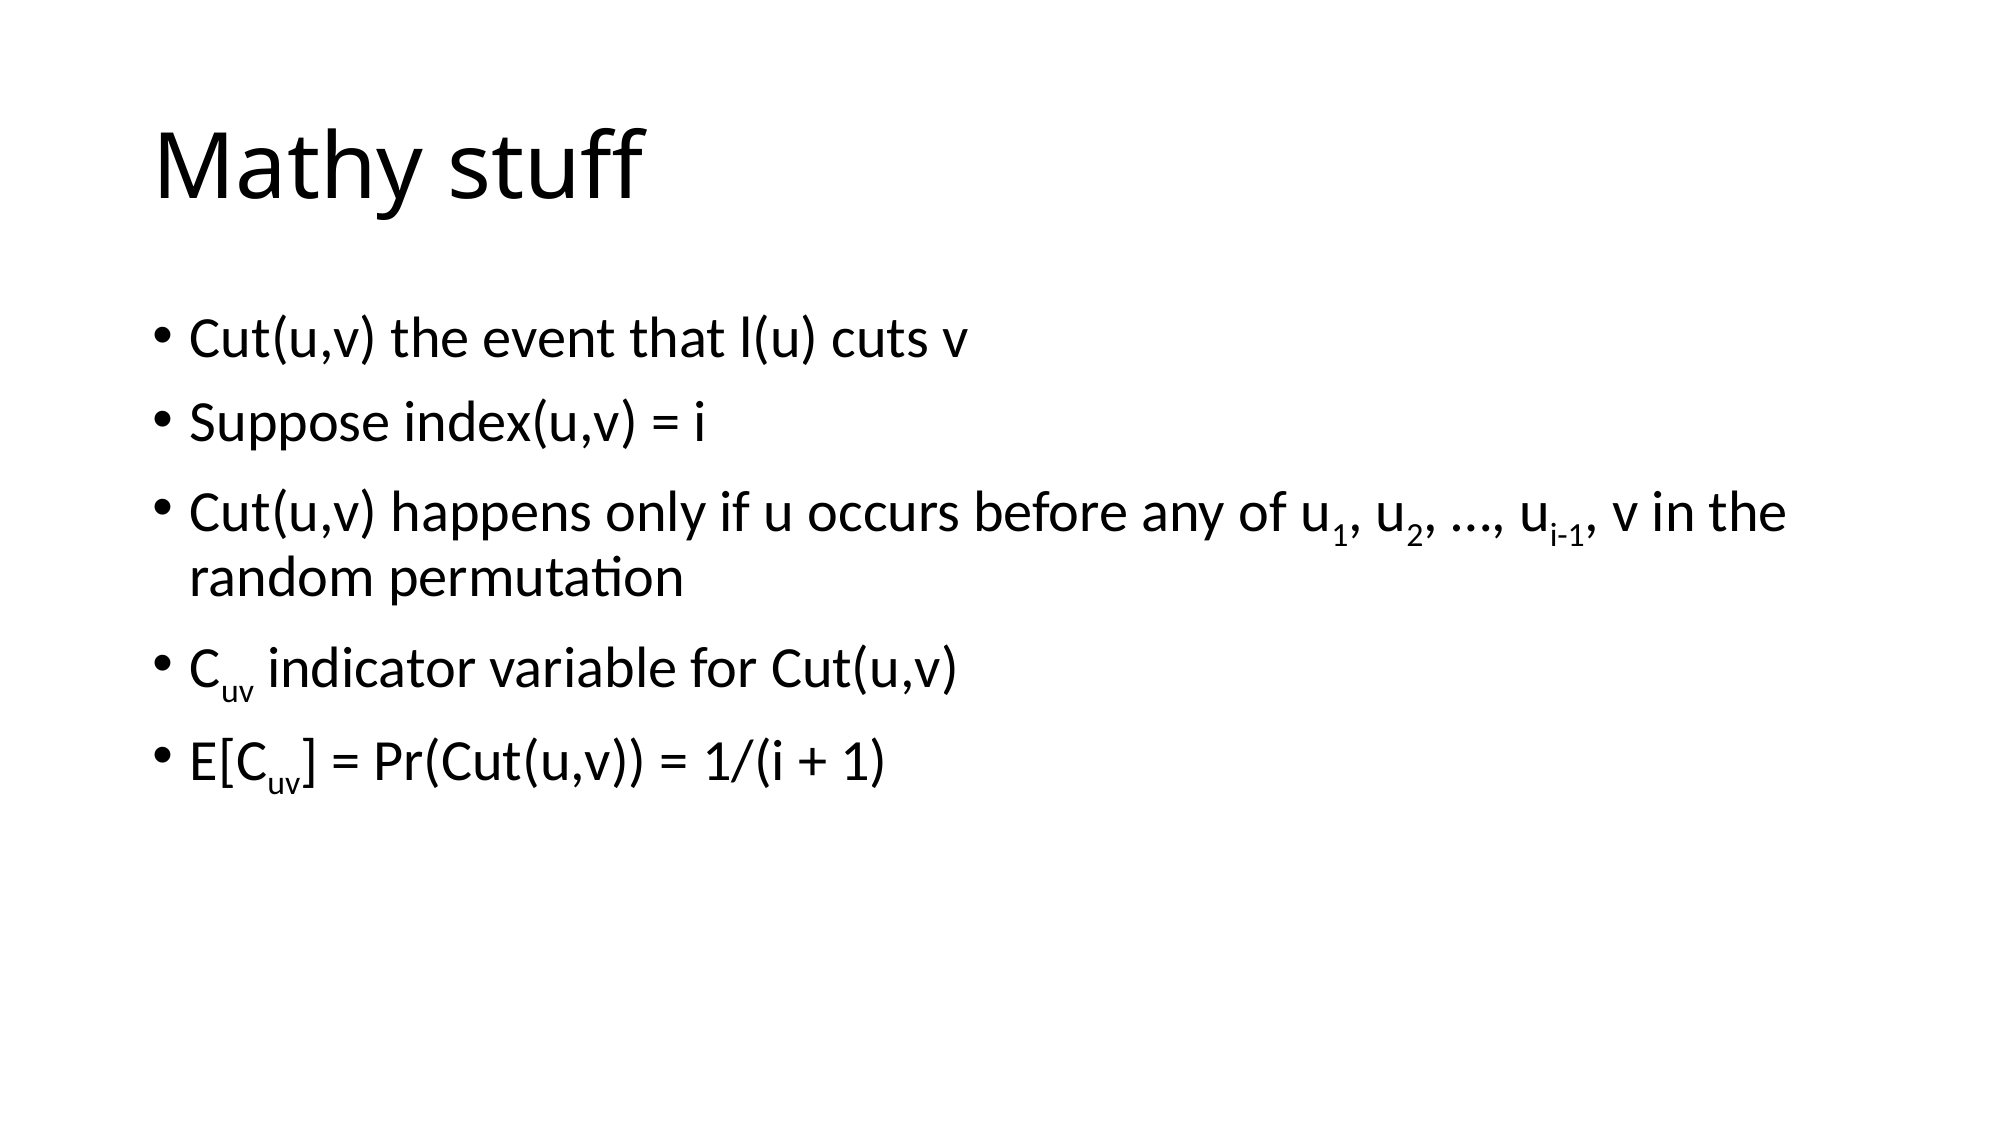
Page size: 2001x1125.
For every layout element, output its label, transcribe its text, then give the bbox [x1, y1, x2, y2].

title Mathy stuff [137, 59, 1863, 278]
list Cut(u,v) the event that l(u) cuts v Suppose index(u,v) = i Cut(u,v) happens only if u occurs before any of u1, u2, …, ui-1, v in the random permutation Cuv indicator variable for Cut(u,v) E[Cuv] = Pr(Cut(u,v)) = 1/(i + 1) [137, 299, 1863, 1014]
